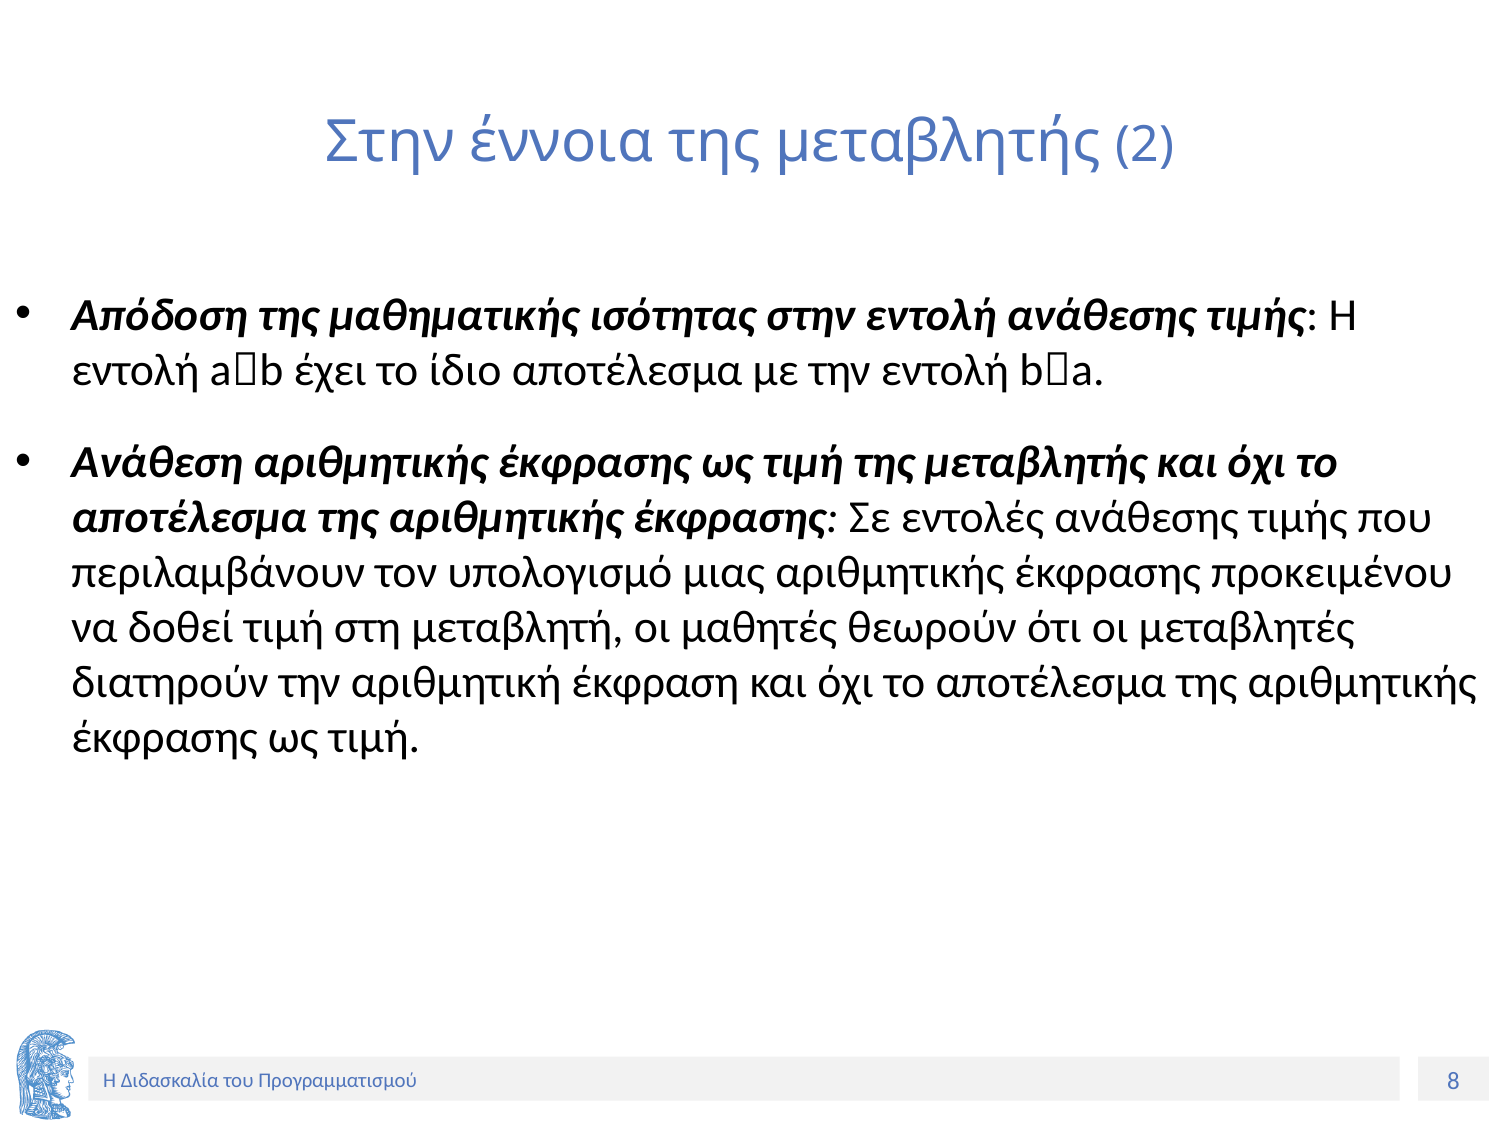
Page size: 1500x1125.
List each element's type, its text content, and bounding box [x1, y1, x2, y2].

title Στην έννοια της μεταβλητής (2) [0, 66, 1500, 210]
list Απόδοση της μαθηματικής ισότητας στην εντολή ανάθεσης τιμής: Η εντολή ab έχει το ίδιο αποτέλεσμα με την εντολή ba. Ανάθεση αριθμητικής έκφρασης ως τιμή της μεταβλητής και όχι το αποτέλεσμα της αριθμητικής έκφρασης: Σε εντολές ανάθεσης τιμής που περιλαμβάνουν τον υπολογισμό μιας αριθμητικής έκφρασης προκειμένου να δοθεί τιμή στη μεταβλητή, οι μαθητές θεωρούν ότι οι μεταβλητές διατηρούν την αριθμητική έκφραση και όχι το αποτέλεσμα της αριθμητικής έκφρασης ως τιμή. [0, 276, 1500, 1125]
